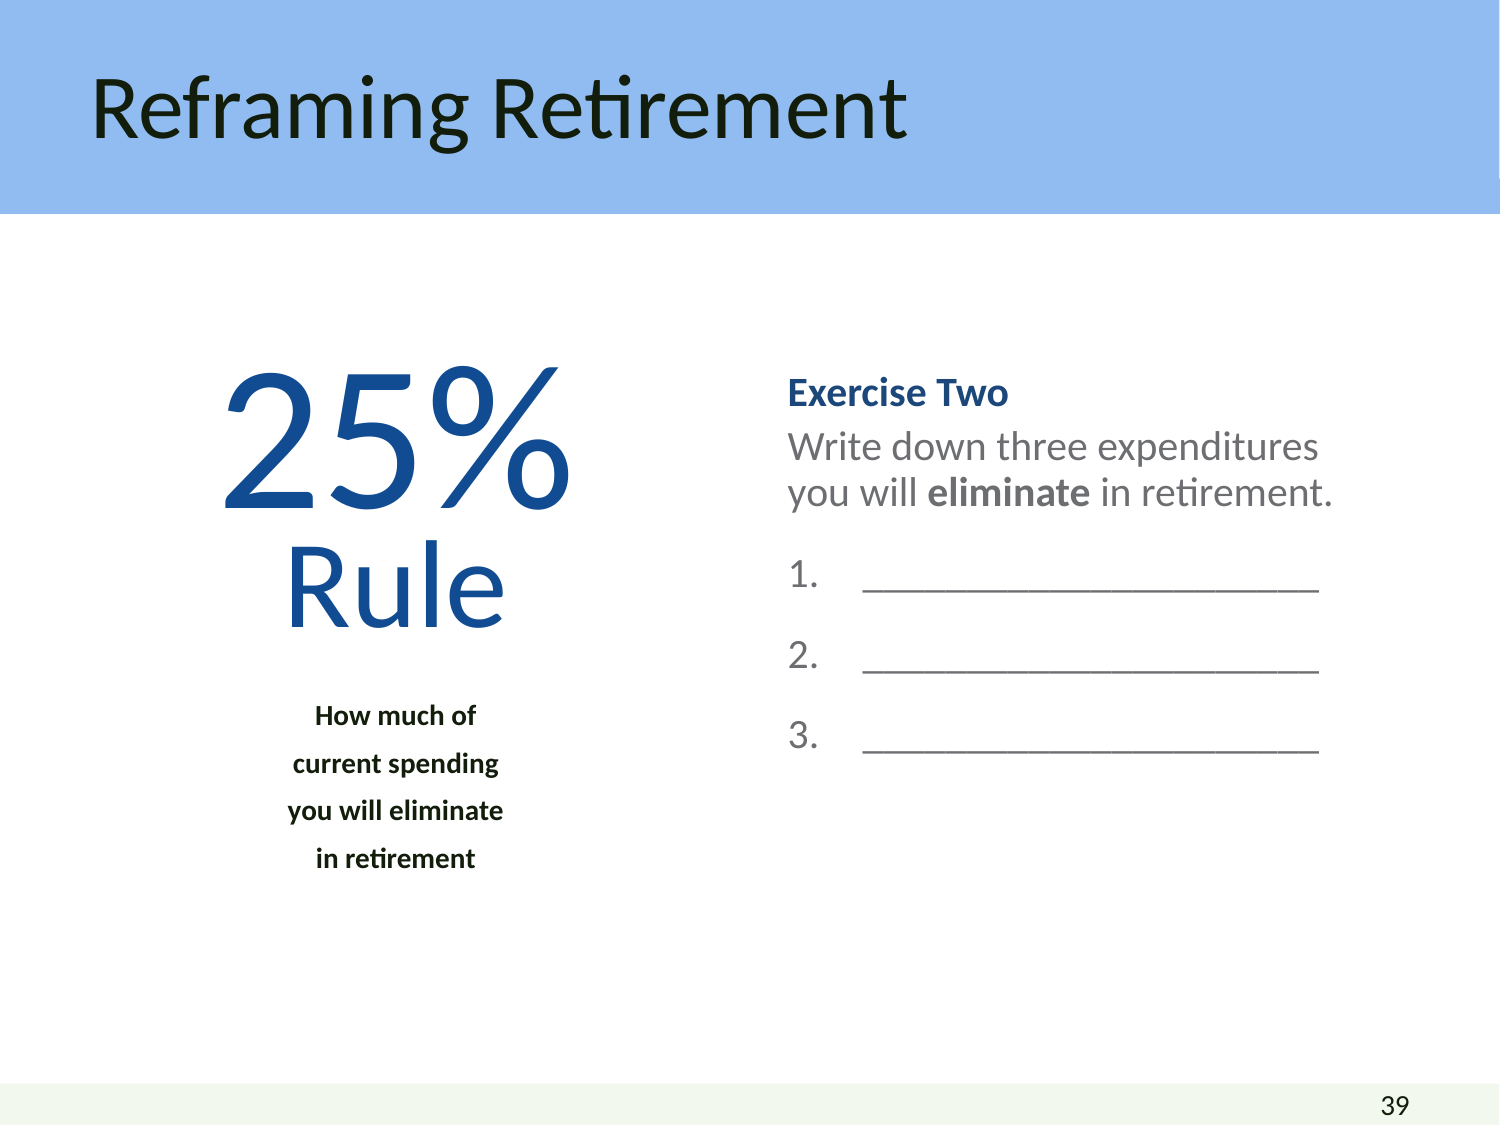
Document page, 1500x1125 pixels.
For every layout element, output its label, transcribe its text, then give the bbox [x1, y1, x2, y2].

text_box 25% Rule How much of current spending you will eliminate in retirement [135, 361, 657, 1009]
slide_number 39 [1074, 1078, 1426, 1125]
title Reframing Retirement [74, 42, 1436, 162]
text_box Exercise Two Write down three expenditures you will eliminate in retirement. ______________________ ______________________ ______________________ [772, 361, 1366, 1009]
